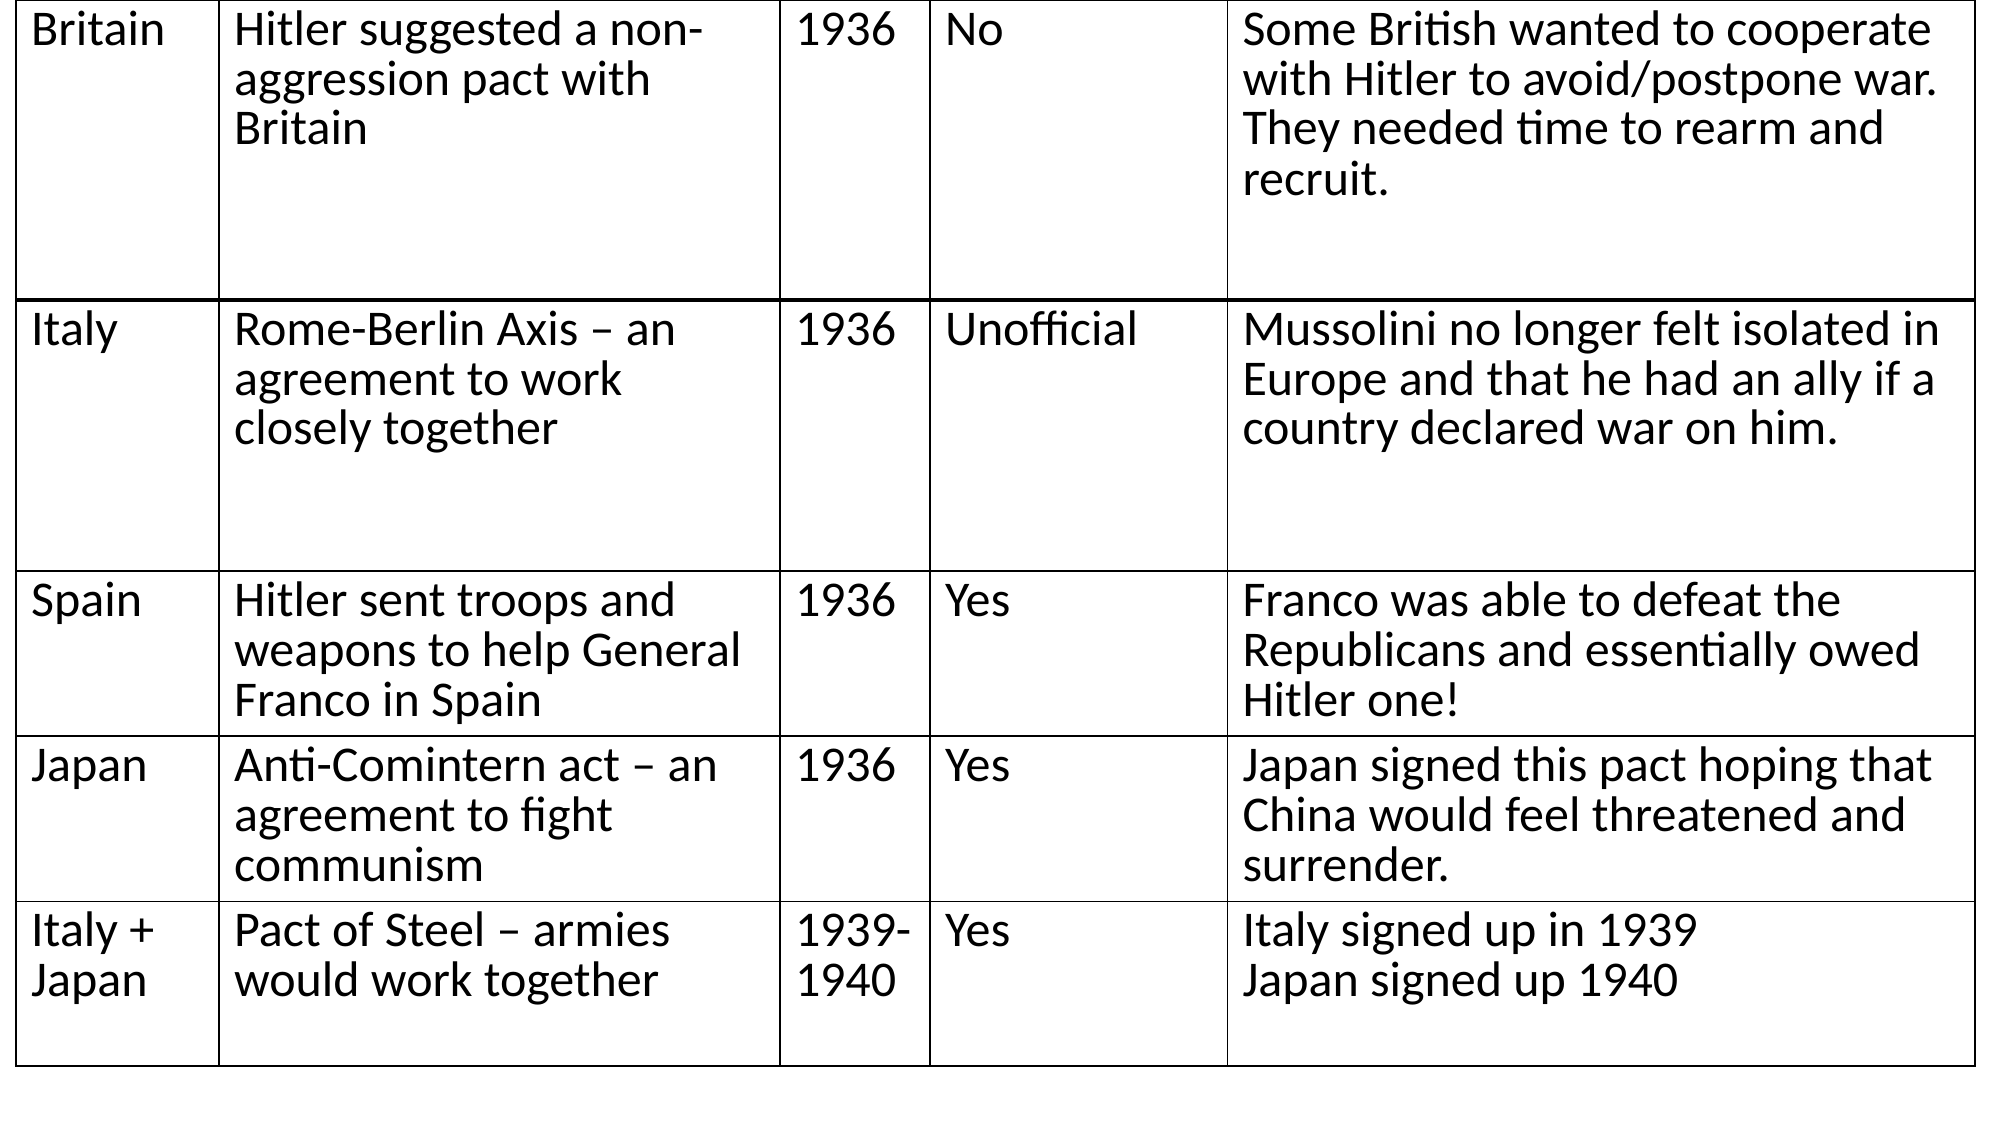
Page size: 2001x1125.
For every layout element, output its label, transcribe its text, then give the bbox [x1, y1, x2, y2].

table_cell Italy + Japan [17, 902, 218, 1065]
table_cell 1936 [781, 572, 929, 735]
table_header 1936 [781, 1, 929, 298]
table_cell Italy [17, 302, 218, 570]
table_cell Yes [931, 902, 1227, 1065]
table_cell 1939-1940 [781, 902, 929, 1065]
table_cell Hitler sent troops and weapons to help General Franco in Spain [220, 572, 779, 735]
table_cell Unofficial [931, 302, 1227, 570]
table_cell Rome-Berlin Axis – an agreement to work closely together [220, 302, 779, 570]
table_cell Japan signed this pact hoping that China would feel threatened and surrender. [1228, 737, 1974, 901]
table_cell 1936 [781, 737, 929, 901]
table_cell Japan [17, 737, 218, 901]
table_header Britain [17, 1, 218, 298]
table_cell Spain [17, 572, 218, 735]
table_cell 1936 [781, 302, 929, 570]
table_cell Mussolini no longer felt isolated in Europe and that he had an ally if a country declared war on him. [1228, 302, 1974, 570]
table_cell Italy signed up in 1939 Japan signed up 1940 [1228, 902, 1974, 1065]
table_header Hitler suggested a non-aggression pact with Britain [220, 1, 779, 298]
table_cell Pact of Steel – armies would work together [220, 902, 779, 1065]
table_cell Yes [931, 737, 1227, 901]
table_cell Anti-Comintern act – an agreement to fight communism [220, 737, 779, 901]
table_header Some British wanted to cooperate with Hitler to avoid/postpone war. They needed time to rearm and recruit. [1228, 1, 1974, 298]
table_cell Franco was able to defeat the Republicans and essentially owed Hitler one! [1228, 572, 1974, 735]
table_cell Yes [931, 572, 1227, 735]
table_header No [931, 1, 1227, 298]
